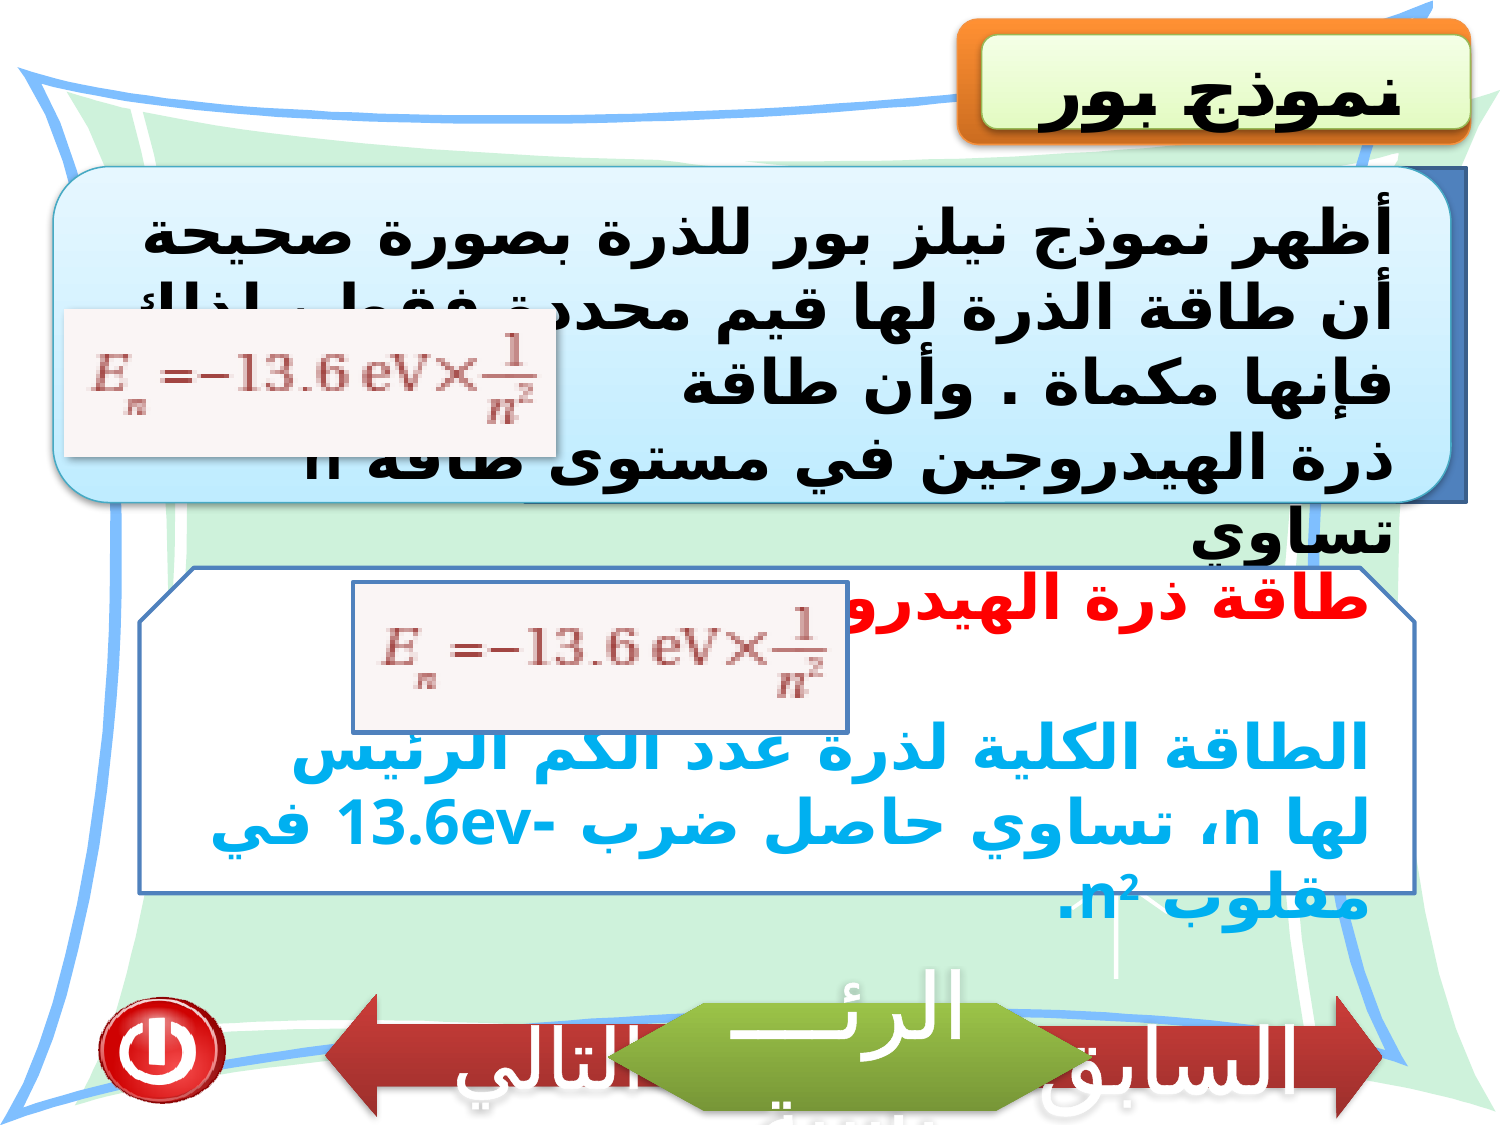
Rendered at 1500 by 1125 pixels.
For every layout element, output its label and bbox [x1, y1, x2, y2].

text_box [139, 567, 1415, 894]
text_box [957, 18, 1471, 145]
text_box [325, 993, 1383, 1119]
picture [95, 990, 243, 1107]
text_box [52, 166, 1467, 503]
